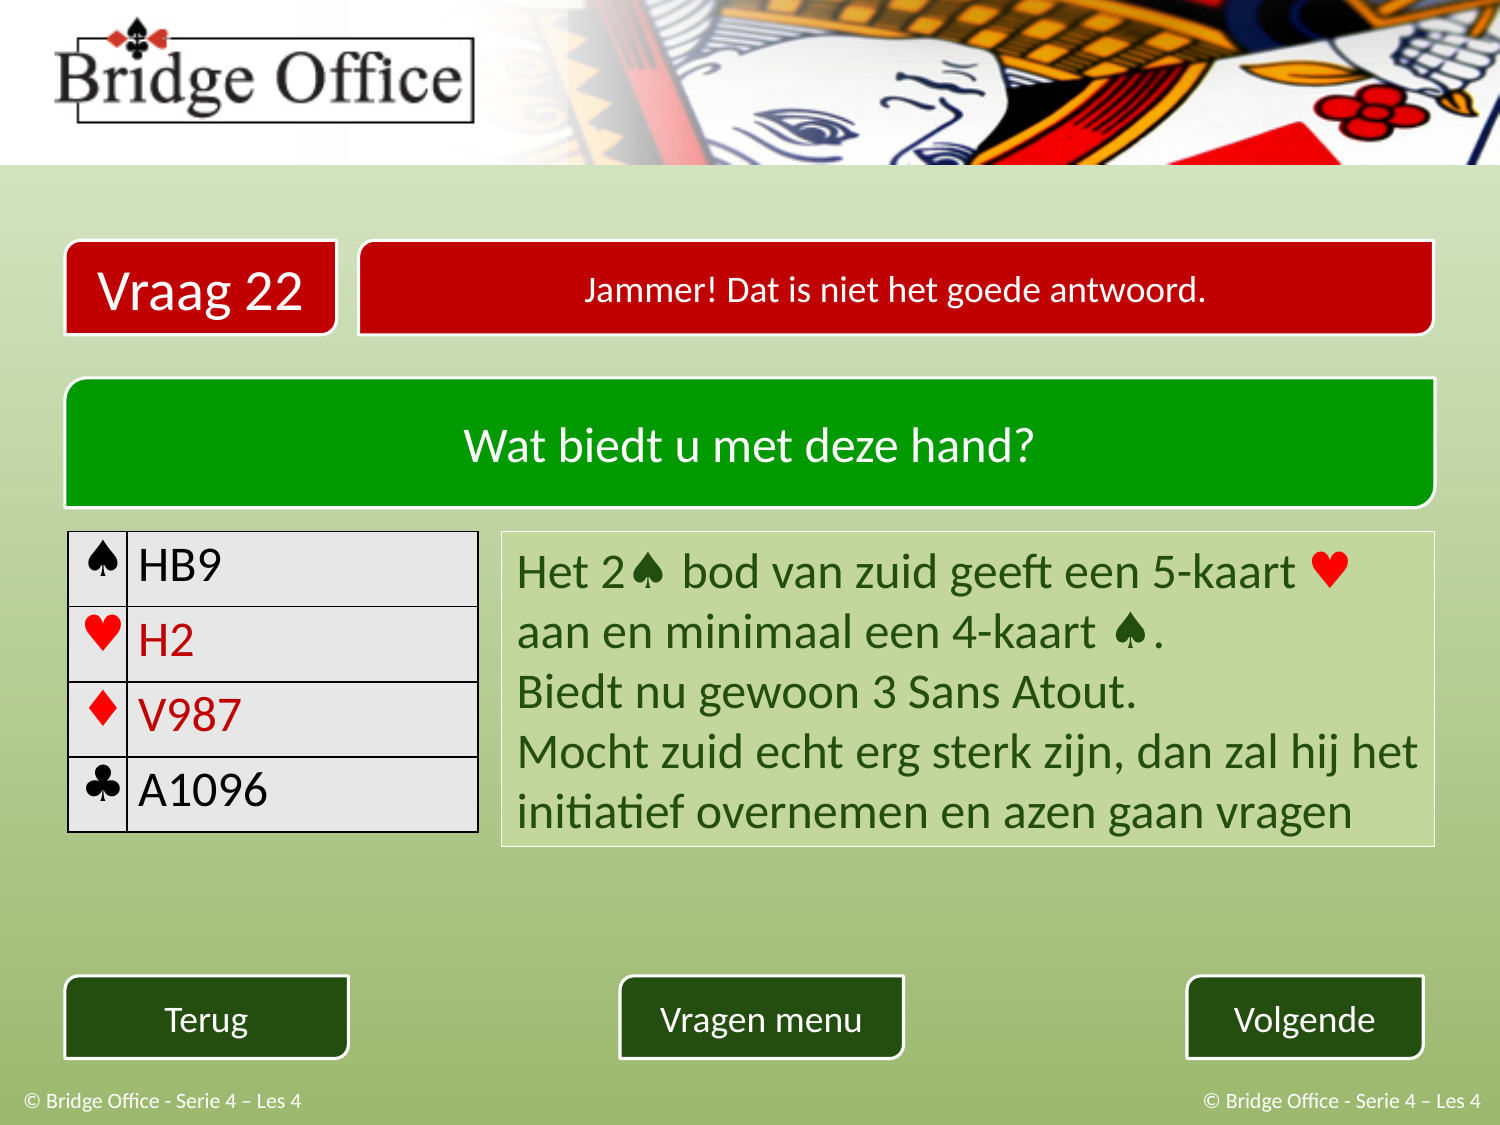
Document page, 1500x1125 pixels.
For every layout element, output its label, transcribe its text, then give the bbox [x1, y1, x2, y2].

picture [0, 0, 1500, 166]
text_box Het 2♠ bod van zuid geeft een 5-kaart ♥ aan en minimaal een 4-kaart ♠. Biedt nu gewoon 3 Sans Atout. Mocht zuid echt erg sterk zijn, dan zal hij het initiatief overnemen en azen gaan vragen [501, 531, 1435, 847]
table_cell H2 [128, 607, 477, 681]
table_cell ♦ [69, 683, 126, 756]
table_cell V987 [128, 683, 477, 756]
text_box Vraag 22 [63, 238, 339, 337]
text_box Volgende [1185, 974, 1425, 1061]
text_box © Bridge Office - Serie 4 – Les 4 [1146, 1079, 1497, 1121]
table_header HB9 [128, 532, 477, 606]
table_cell ♣ [69, 758, 126, 831]
table_cell A1096 [128, 758, 477, 831]
text_box © Bridge Office - Serie 4 – Les 4 [8, 1079, 393, 1121]
text_box Vragen menu [618, 974, 906, 1061]
text_box Wat biedt u met deze hand? [63, 376, 1437, 510]
table_cell ♥ [69, 607, 126, 681]
table_header ♠ [69, 532, 126, 606]
text_box Jammer! Dat is niet het goede antwoord. [357, 238, 1436, 337]
text_box Terug [63, 974, 350, 1061]
